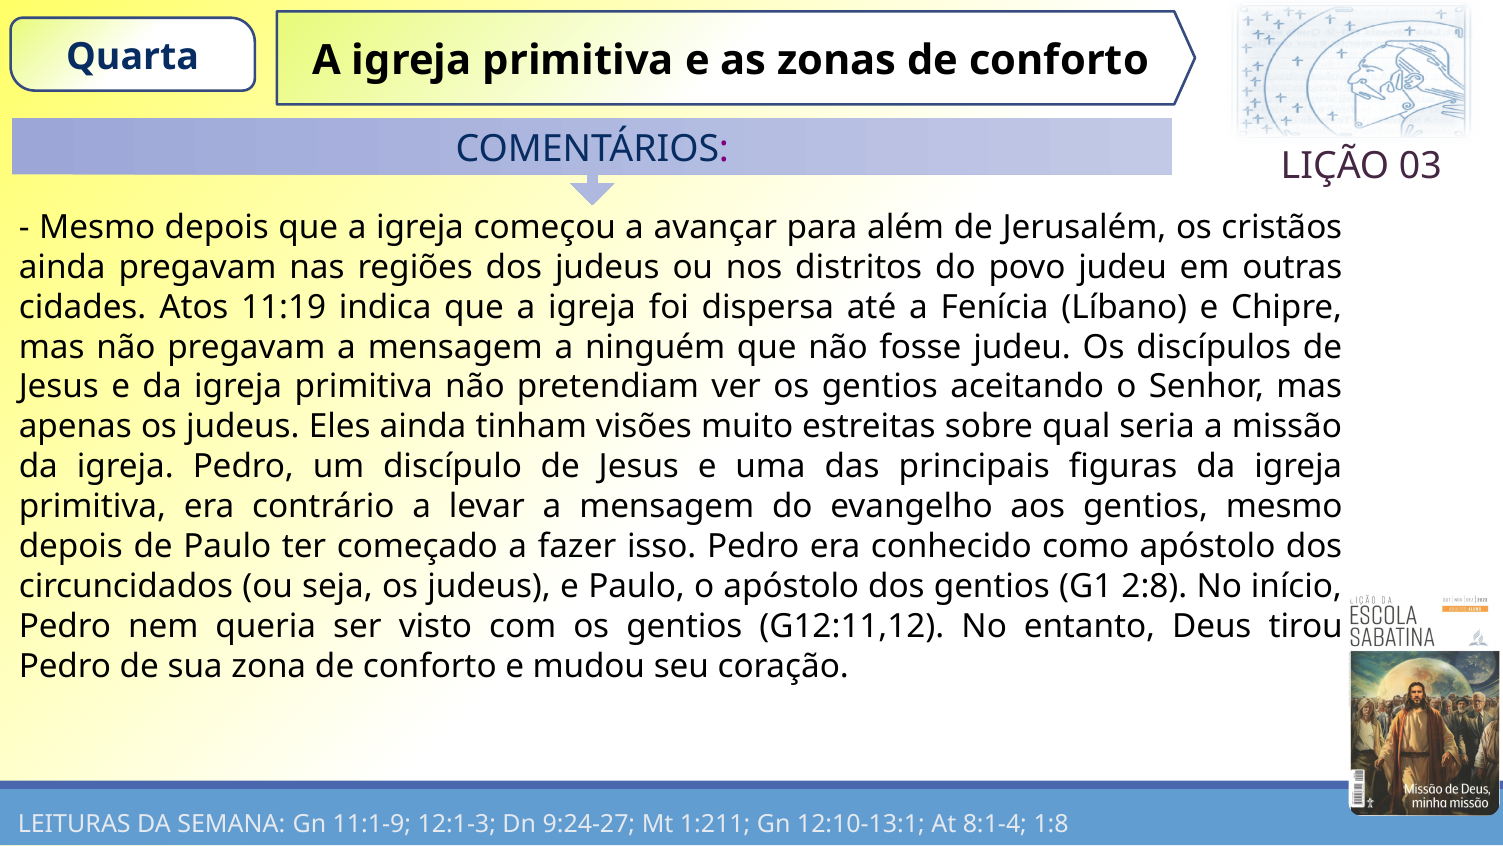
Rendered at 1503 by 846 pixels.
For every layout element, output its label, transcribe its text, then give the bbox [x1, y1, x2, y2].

text_box Quarta [9, 16, 257, 92]
text_box COMENTÁRIOS: [10, 116, 1174, 207]
text_box LEITURAS DA SEMANA: Gn 11:1-9; 12:1-3; Dn 9:24-27; Mt 1:211; Gn 12:10-13:1; At 8:1-4; 1:8 [3, 799, 1421, 845]
text_box A igreja primitiva e as zonas de conforto [275, 10, 1197, 106]
picture [1225, 0, 1484, 146]
picture [1348, 592, 1501, 817]
text_box - Mesmo depois que a igreja começou a avançar para além de Jerusalém, os cristãos ainda pregavam nas regiões dos judeus ou nos distritos do povo judeu em outras cidades. Atos 11:19 indica que a igreja foi dispersa até a Fenícia (Líbano) e Chipre, mas não pregavam a mensagem a ninguém que não fosse judeu. Os discípulos de Jesus e da igreja primitiva não pretendiam ver os gentios aceitando o Senhor, mas apenas os judeus. Eles ainda tinham visões muito estreitas sobre qual seria a missão da igreja. Pedro, um discípulo de Jesus e uma das principais figuras da igreja primitiva, era contrário a levar a mensagem do evangelho aos gentios, mesmo depois de Paulo ter começado a fazer isso. Pedro era conhecido como apóstolo dos circuncidados (ou seja, os judeus), e Paulo, o apóstolo dos gentios (G1 2:8). No início, Pedro nem queria ser visto com os gentios (G12:11,12). No entanto, Deus tirou Pedro de sua zona de conforto e mudou seu coração. [4, 197, 1360, 692]
text_box LIÇÃO 03 [1265, 153, 1458, 194]
